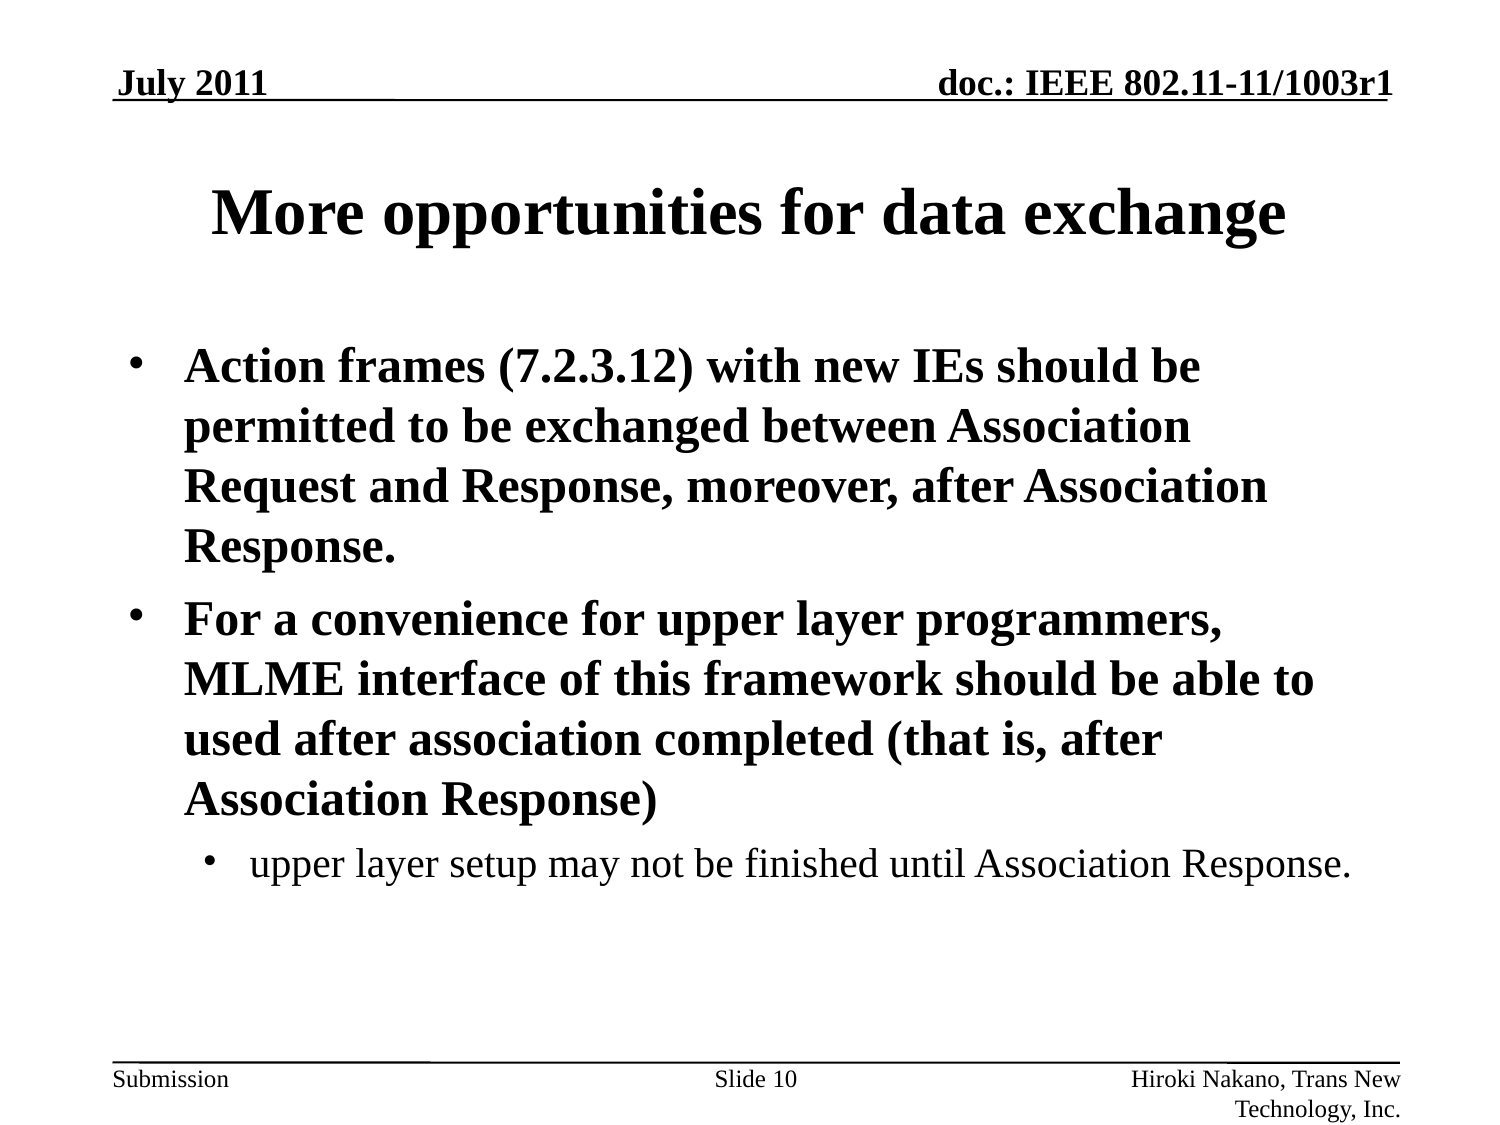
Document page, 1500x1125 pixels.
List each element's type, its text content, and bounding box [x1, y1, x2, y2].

footer Hiroki Nakano, Trans New Technology, Inc. [1031, 1061, 1402, 1093]
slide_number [116, 58, 507, 104]
list Action frames (7.2.3.12) with new IEs should be permitted to be exchanged between Association Request and Response, moreover, after Association Response. For a convenience for upper layer programmers, MLME interface of this framework should be able to used after association completed (that is, after Association Response) upper layer setup may not be finished until Association Response. [112, 324, 1388, 1001]
slide_number Slide 10 [712, 1061, 800, 1123]
title More opportunities for data exchange [112, 111, 1388, 303]
